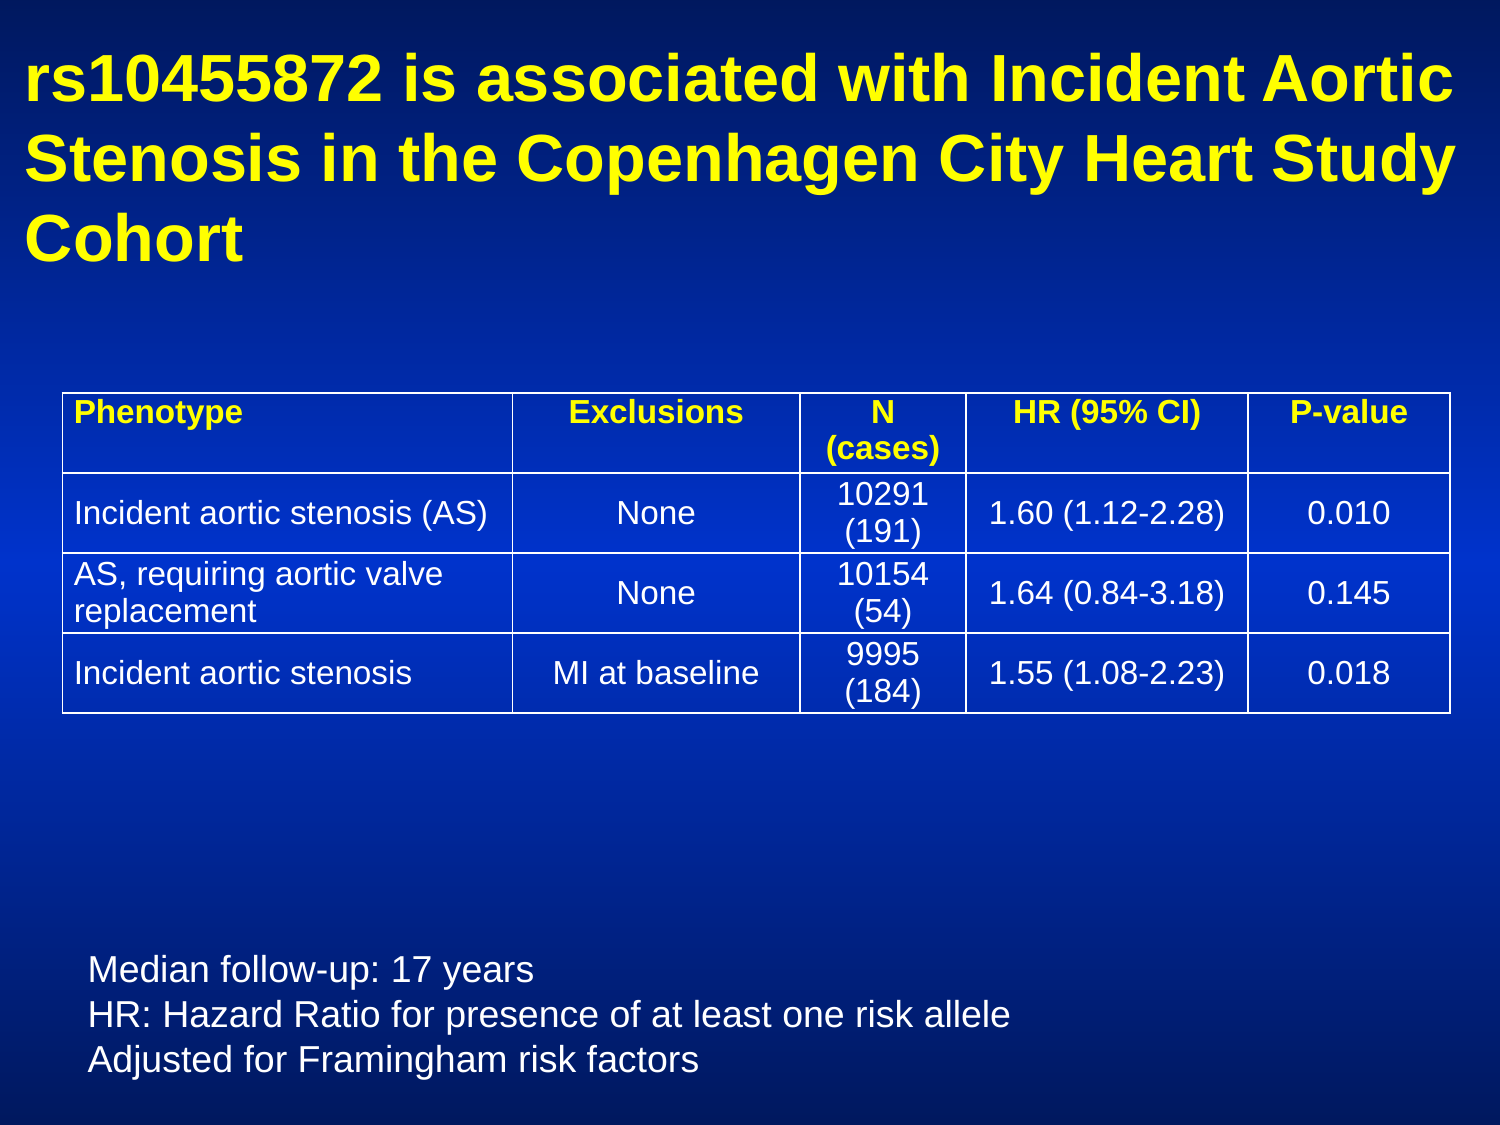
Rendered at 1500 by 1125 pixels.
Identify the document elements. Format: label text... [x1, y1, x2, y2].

table_cell 1.64 (0.84-3.18) [967, 554, 1247, 632]
table_cell MI at baseline [513, 634, 799, 712]
table_cell 10154 (54) [801, 554, 965, 632]
table_header P-value [1249, 394, 1449, 472]
table_cell None [513, 554, 799, 632]
title rs10455872 is associated with Incident Aortic Stenosis in the Copenhagen City Heart Study Cohort [24, 87, 1500, 275]
table_cell 0.010 [1249, 474, 1449, 552]
table_cell 9995 (184) [801, 634, 965, 712]
table_cell Incident aortic stenosis (AS) [63, 474, 512, 552]
table_cell 1.60 (1.12-2.28) [967, 474, 1247, 552]
table_cell None [513, 474, 799, 552]
table_cell 0.145 [1249, 554, 1449, 632]
table_cell 0.018 [1249, 634, 1449, 712]
text_box Median follow-up: 17 years HR: Hazard Ratio for presence of at least one risk allele Adjusted for Framingham risk factors [72, 937, 1027, 1088]
table_header HR (95% CI) [967, 394, 1247, 472]
table_cell 10291 (191) [801, 474, 965, 552]
table_header N (cases) [801, 394, 965, 472]
table_cell Incident aortic stenosis [63, 634, 512, 712]
table_header Phenotype [63, 394, 512, 472]
table_cell 1.55 (1.08-2.23) [967, 634, 1247, 712]
table_header Exclusions [513, 394, 799, 472]
table_cell AS, requiring aortic valve replacement [63, 554, 512, 632]
